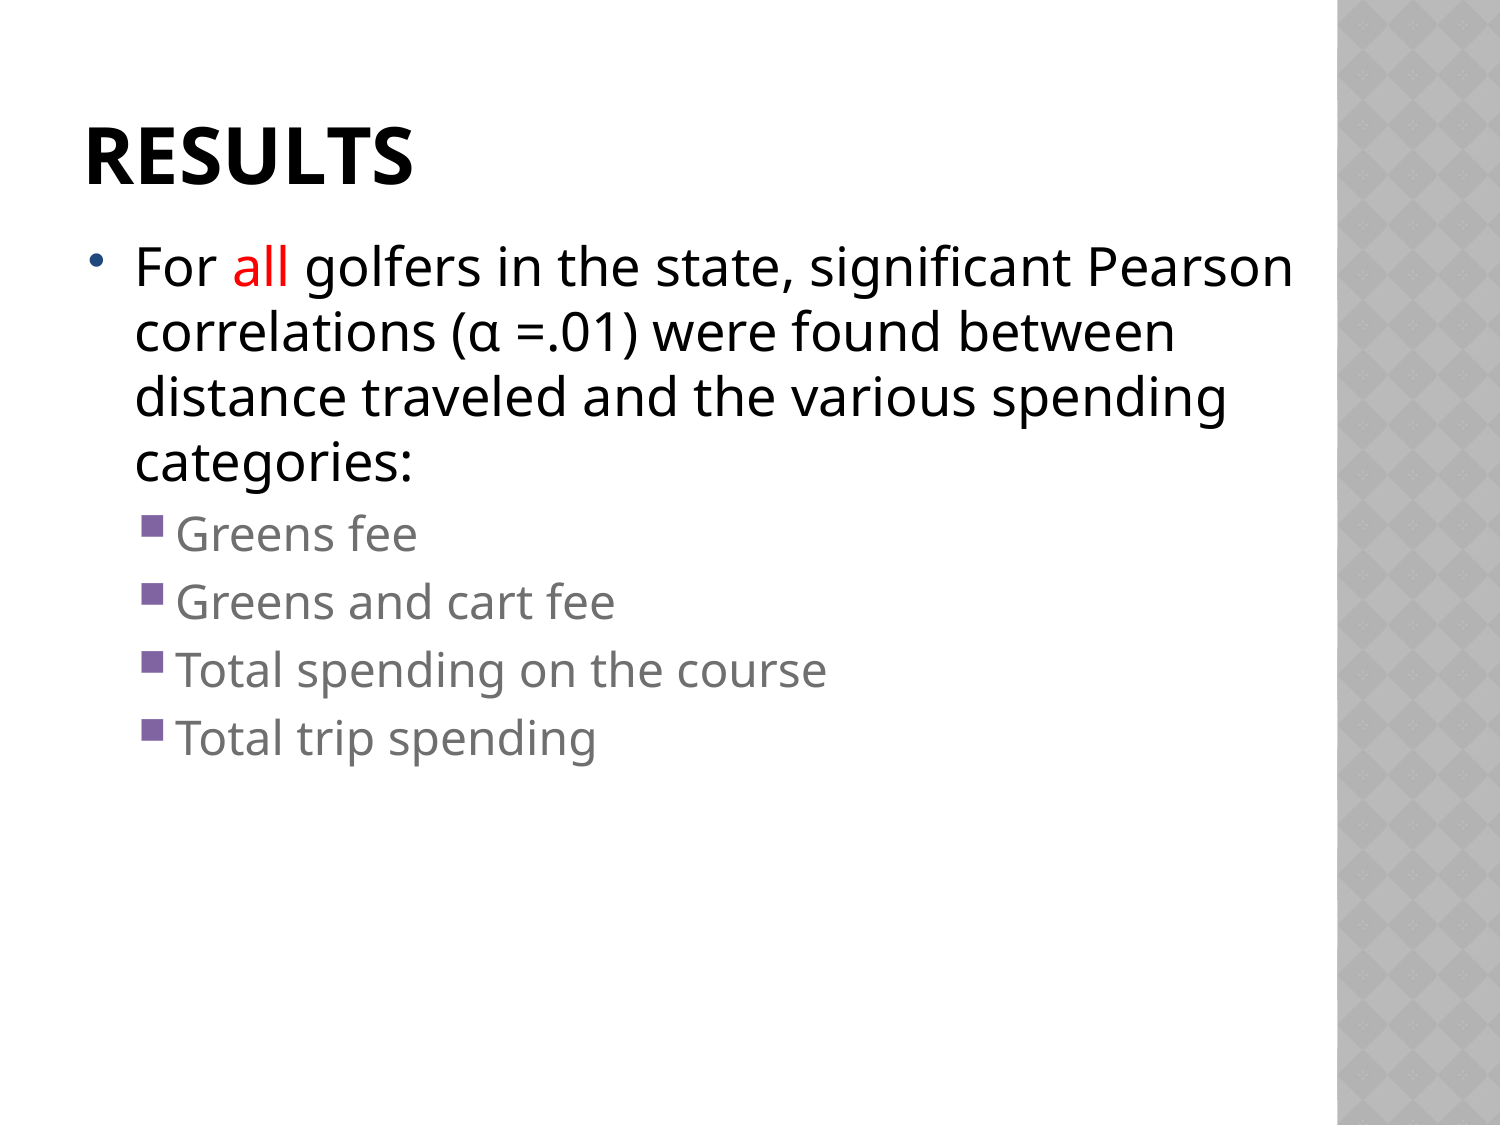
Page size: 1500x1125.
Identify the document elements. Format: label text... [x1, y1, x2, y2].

title Results [75, 52, 1263, 200]
list For all golfers in the state, significant Pearson correlations (α =.01) were found between distance traveled and the various spending categories: Greens fee Greens and cart fee Total spending on the course Total trip spending [75, 224, 1338, 1063]
